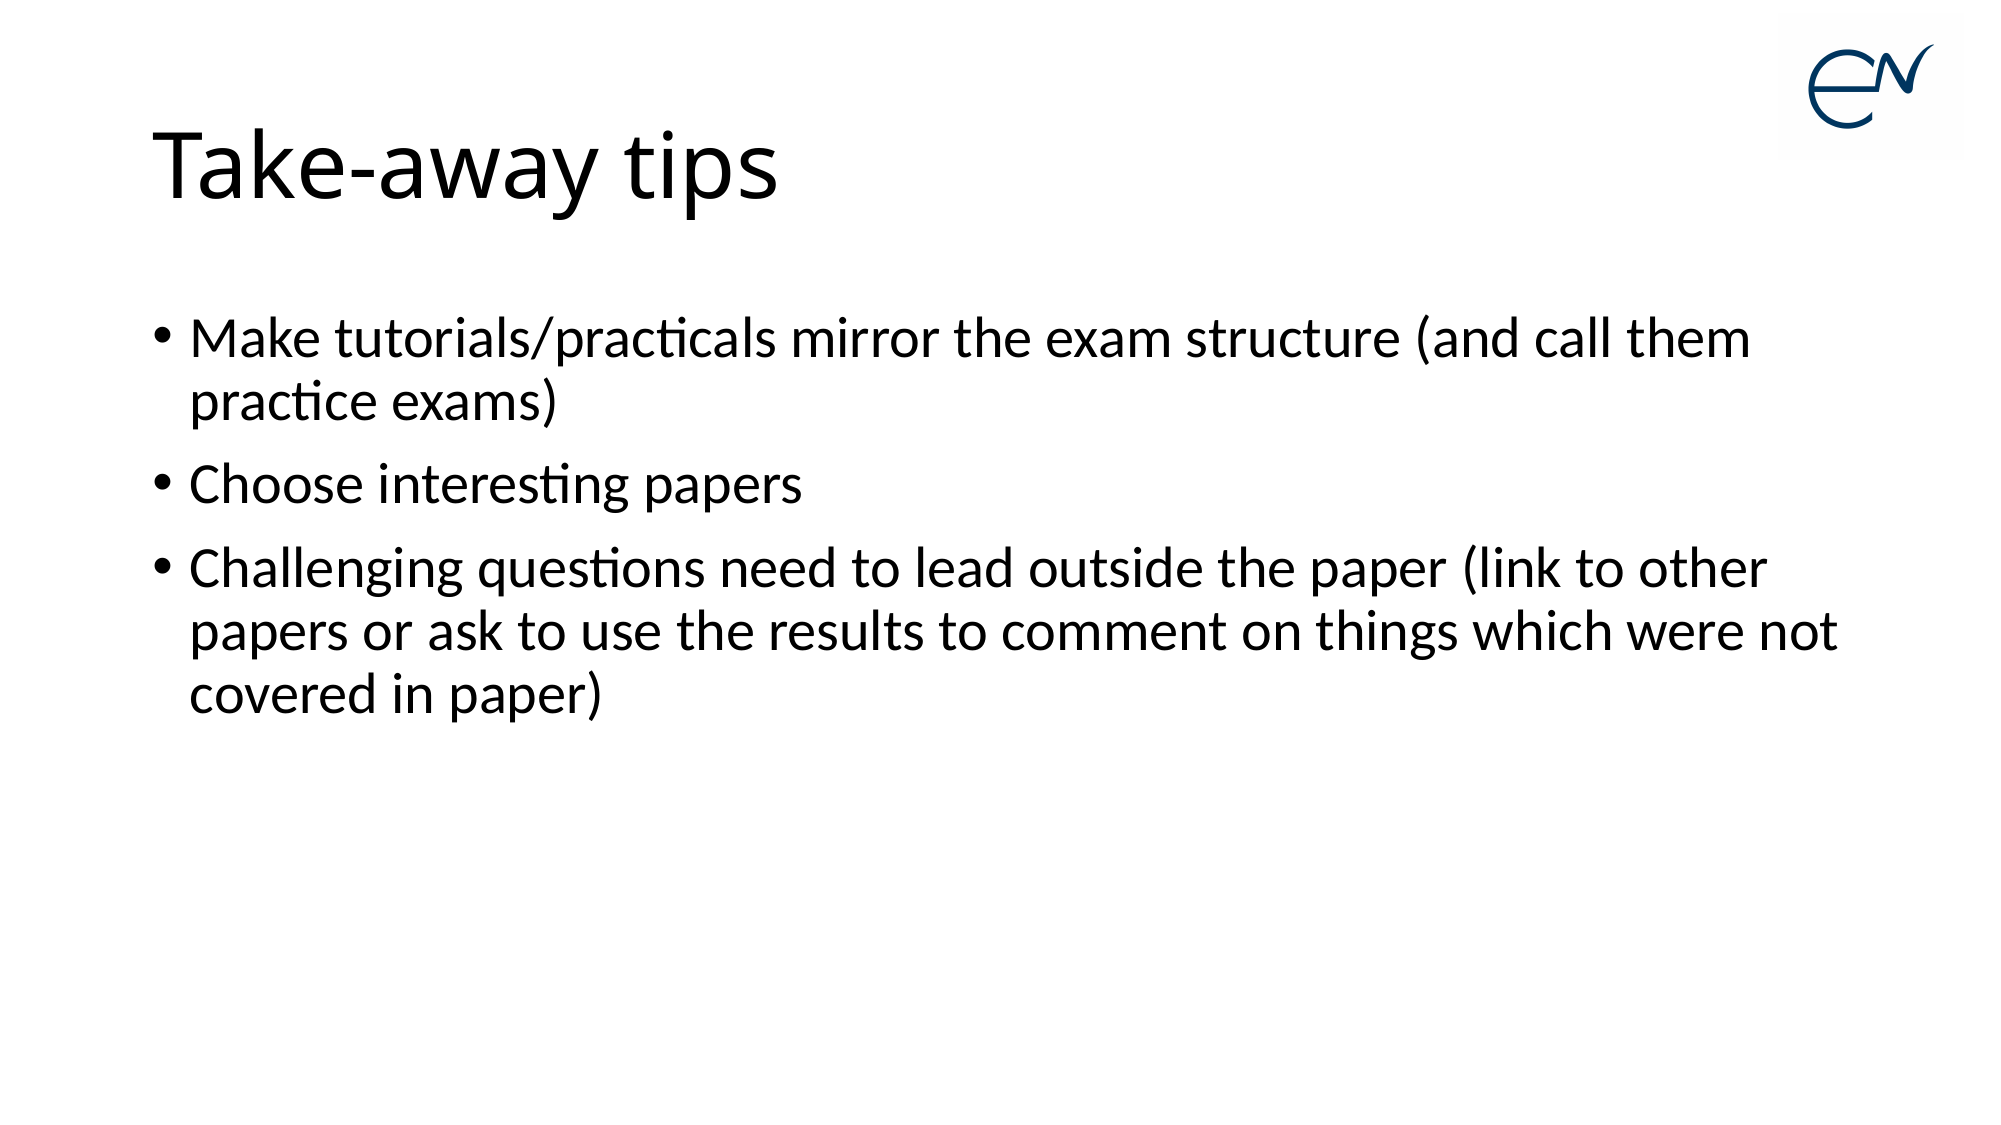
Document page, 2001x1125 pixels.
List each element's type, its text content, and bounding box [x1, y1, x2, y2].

list Make tutorials/practicals mirror the exam structure (and call them practice exams) Choose interesting papers Challenging questions need to lead outside the paper (link to other papers or ask to use the results to comment on things which were not covered in paper) [137, 299, 1863, 1014]
picture [1778, 13, 1964, 160]
title Take-away tips [137, 59, 1863, 278]
